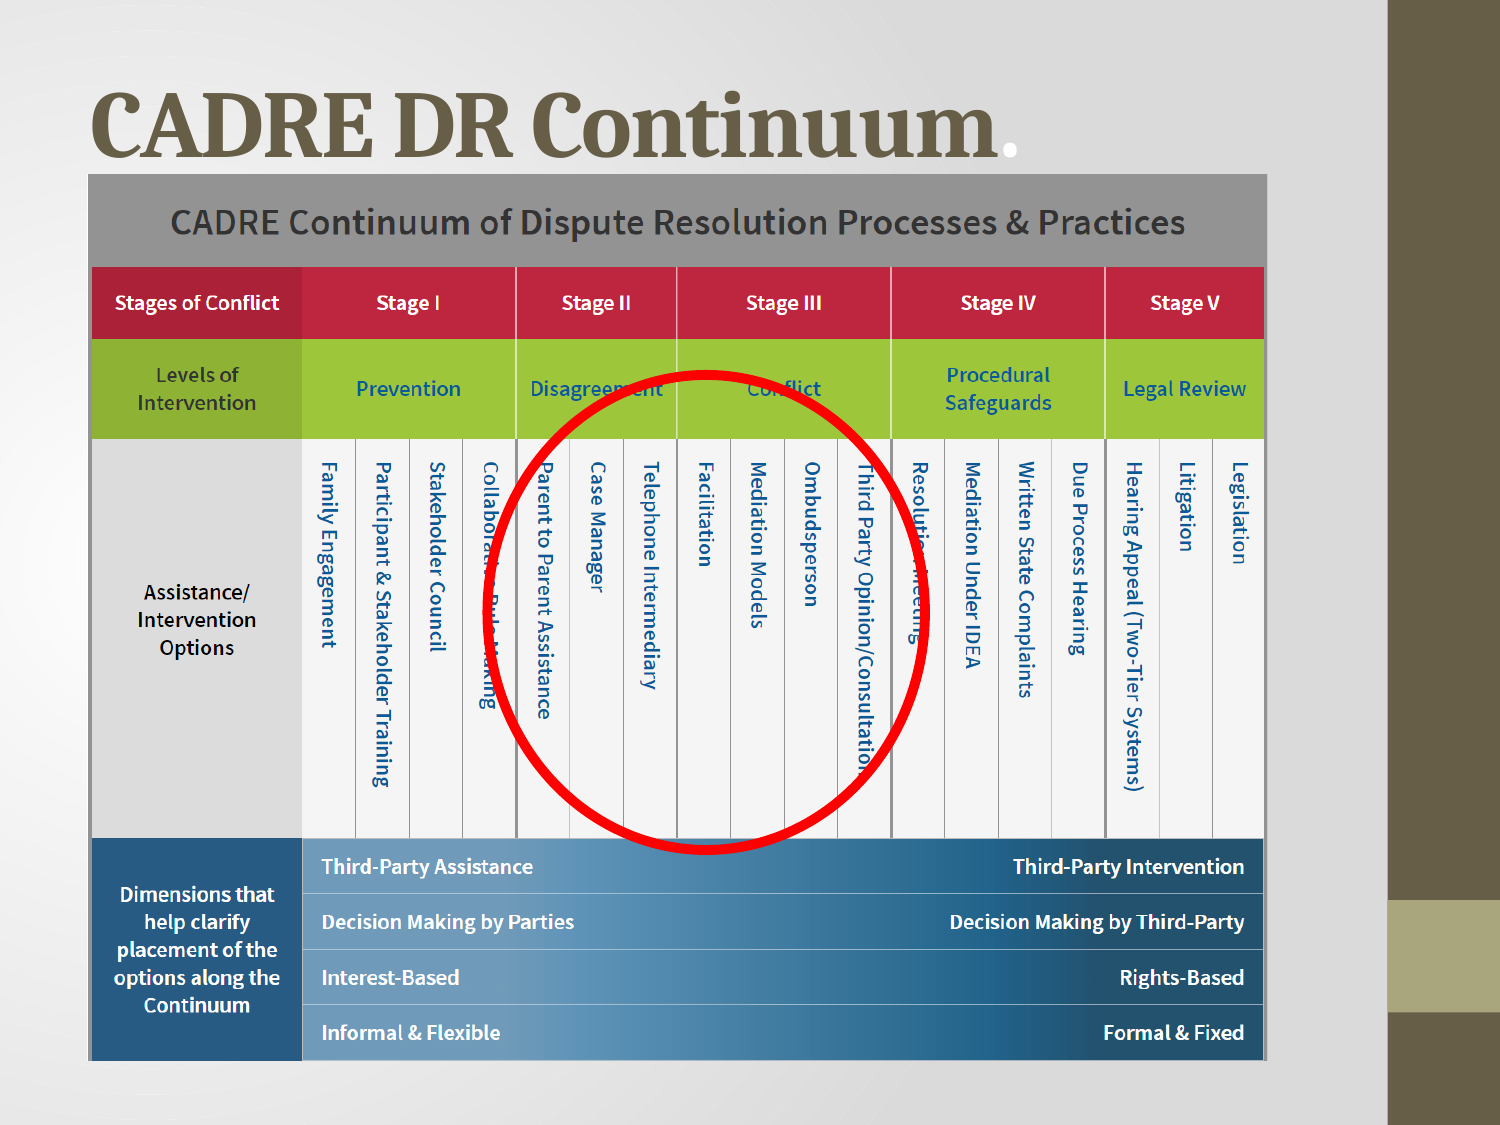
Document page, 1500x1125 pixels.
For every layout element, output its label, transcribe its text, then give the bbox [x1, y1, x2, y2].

title CADRE DR Continuum. [75, 24, 1325, 213]
picture [86, 174, 1269, 1062]
